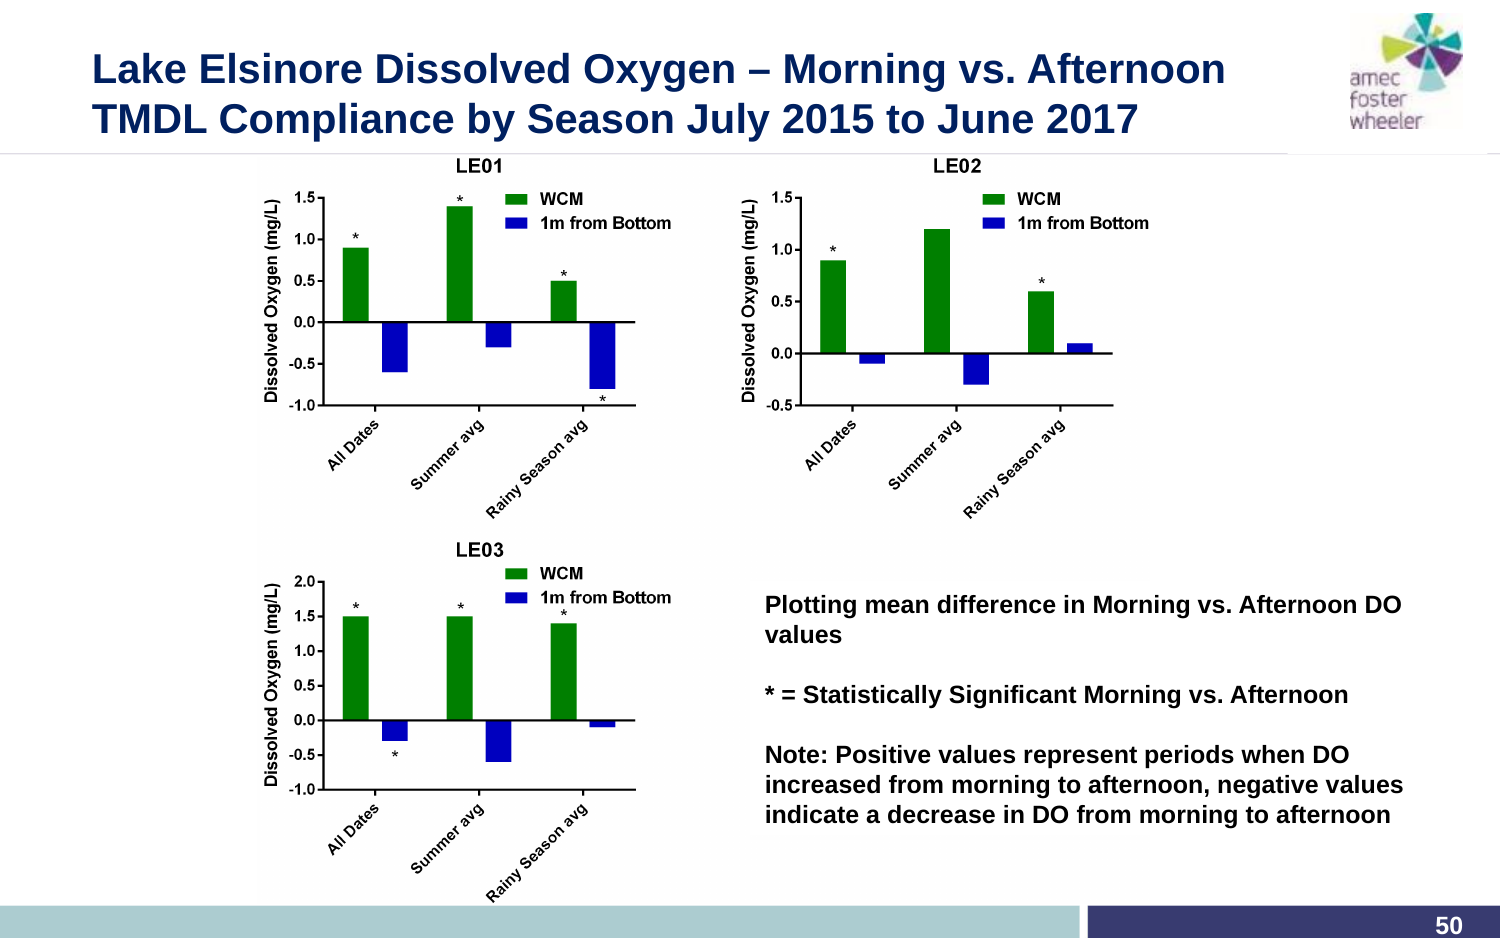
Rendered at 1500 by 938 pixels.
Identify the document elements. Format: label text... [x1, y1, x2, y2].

title Lake Elsinore Dissolved Oxygen – Morning vs. Afternoon TMDL Compliance by Season July 2015 to June 2017 [76, 29, 1288, 155]
text_box [1287, 0, 1488, 154]
picture [1349, 13, 1463, 130]
text_box Plotting mean difference in Morning vs. Afternoon DO values * = Statistically Significant Morning vs. Afternoon Note: Positive values represent periods when DO increased from morning to afternoon, negative values indicate a decrease in DO from morning to afternoon [1155, 581, 1450, 836]
picture [0, 157, 1500, 938]
